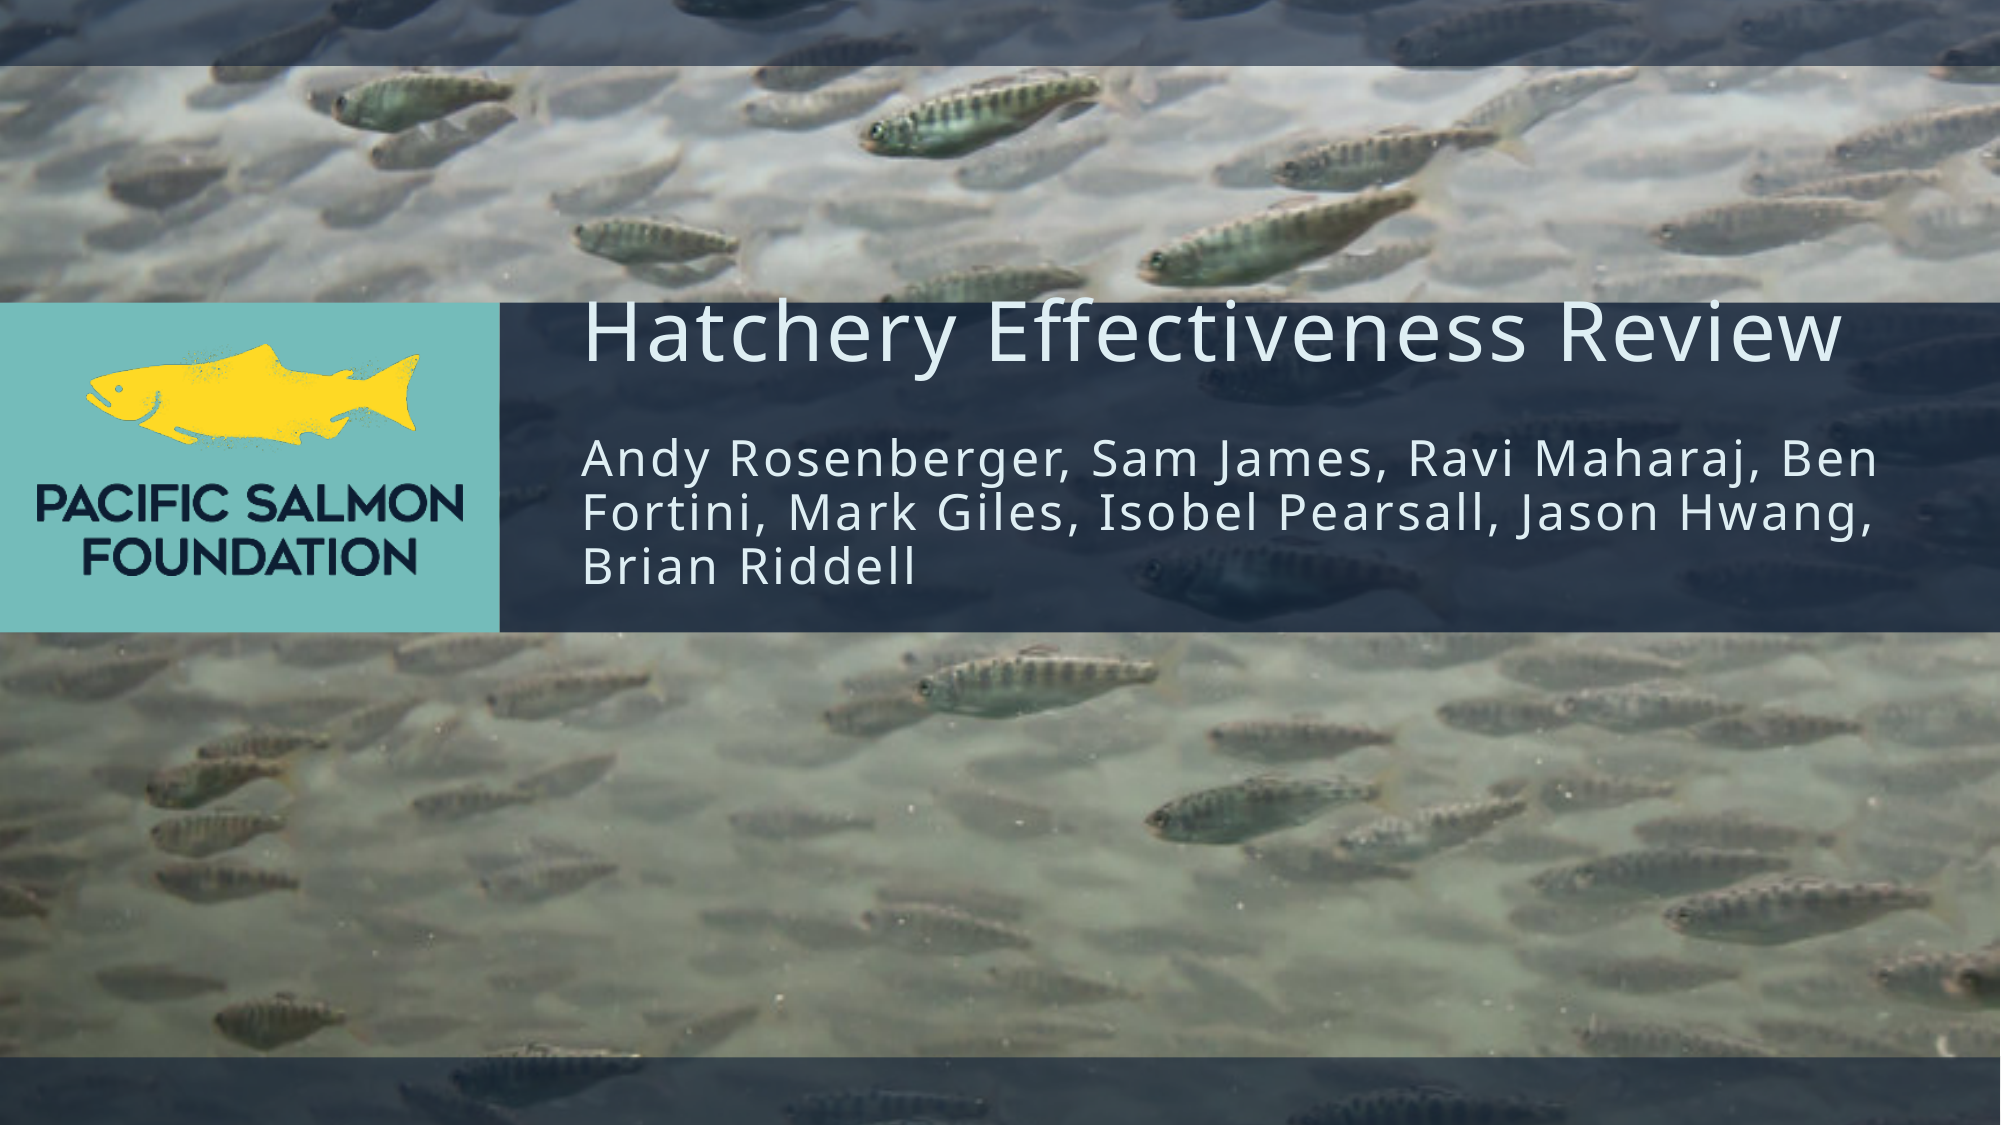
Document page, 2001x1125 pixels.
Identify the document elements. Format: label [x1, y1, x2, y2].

text_box [0, 302, 2000, 633]
picture [0, 633, 2001, 1125]
picture [0, 0, 2000, 302]
